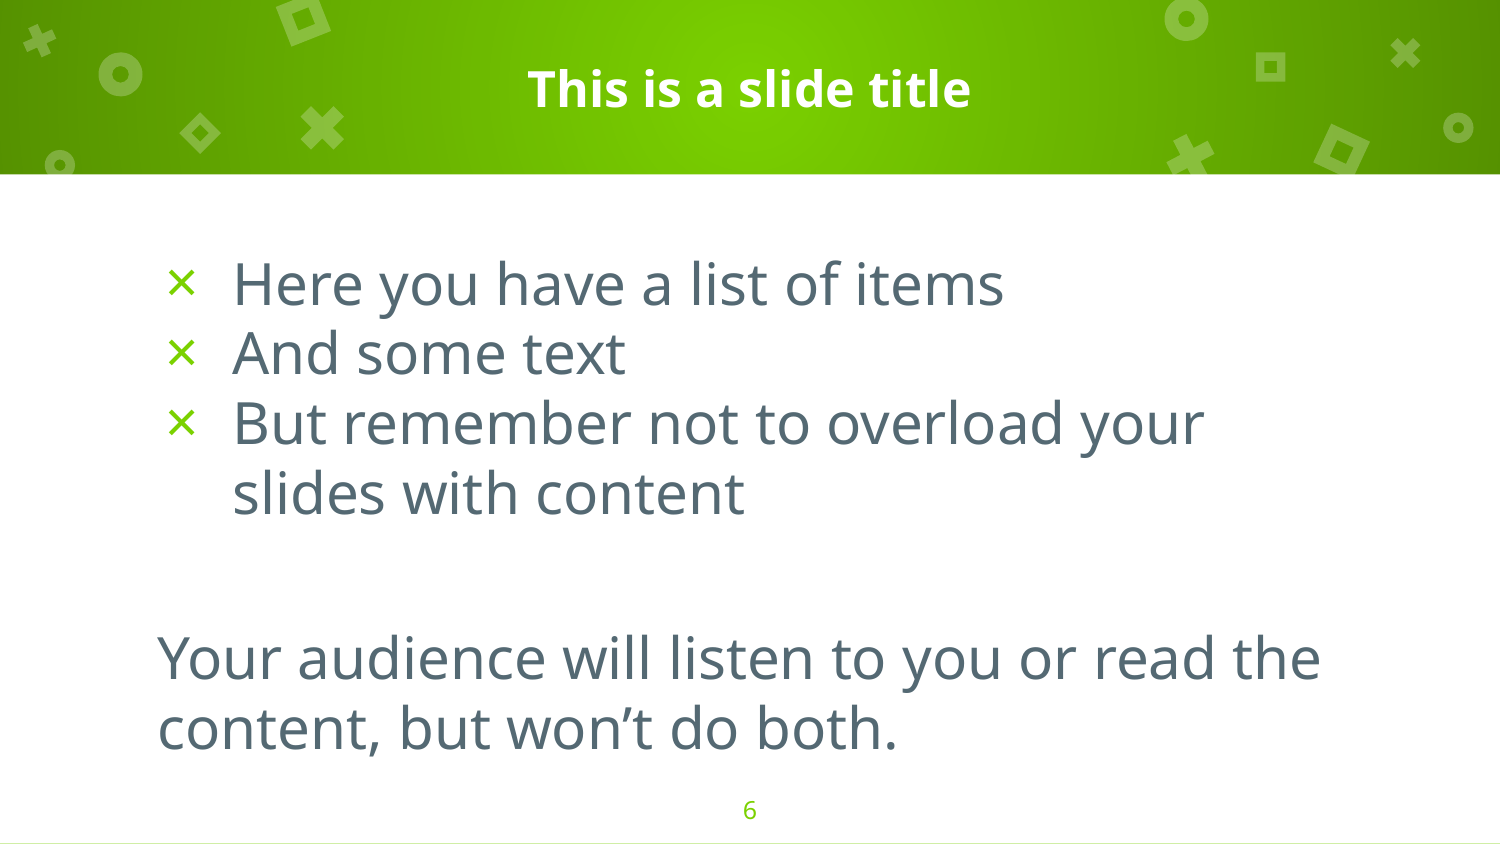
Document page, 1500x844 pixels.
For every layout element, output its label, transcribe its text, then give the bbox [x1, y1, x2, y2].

list Here you have a list of items And some text But remember not to overload your slides with content Your audience will listen to you or read the content, but won’t do both. [142, 231, 1358, 809]
title This is a slide title [142, 0, 1358, 175]
slide_number ‹#› [705, 779, 795, 844]
